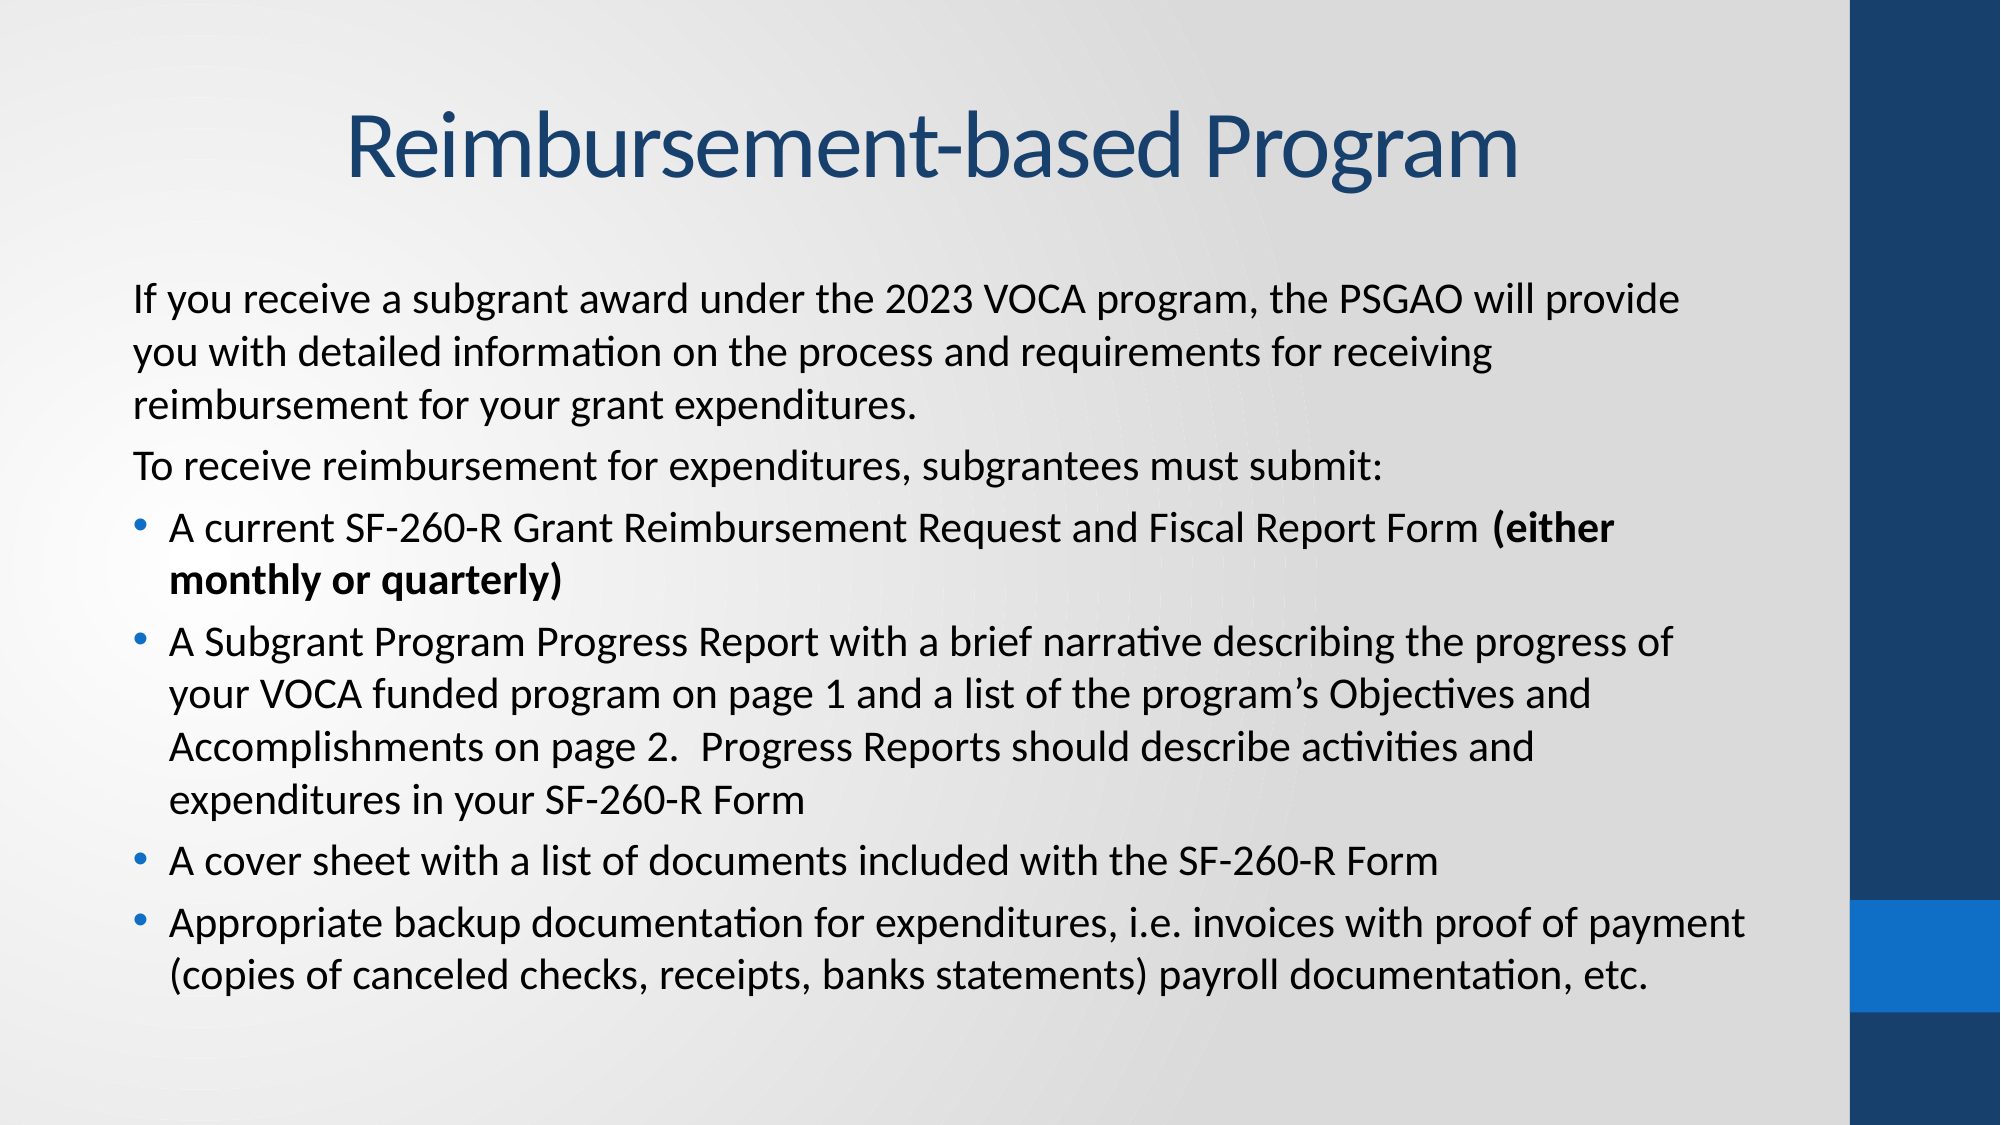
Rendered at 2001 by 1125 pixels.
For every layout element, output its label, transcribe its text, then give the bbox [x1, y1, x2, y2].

title Reimbursement-based Program [99, 45, 1767, 233]
list If you receive a subgrant award under the 2023 VOCA program, the PSGAO will provide you with detailed information on the process and requirements for receiving reimbursement for your grant expenditures. To receive reimbursement for expenditures, subgrantees must submit: A current SF-260-R Grant Reimbursement Request and Fiscal Report Form (either monthly or quarterly) A Subgrant Program Progress Report with a brief narrative describing the progress of your VOCA funded program on page 1 and a list of the program’s Objectives and Accomplishments on page 2. Progress Reports should describe activities and expenditures in your SF-260-R Form A cover sheet with a list of documents included with the SF-260-R Form Appropriate backup documentation for expenditures, i.e. invoices with proof of payment (copies of canceled checks, receipts, banks statements) payroll documentation, etc. [99, 262, 1767, 1050]
